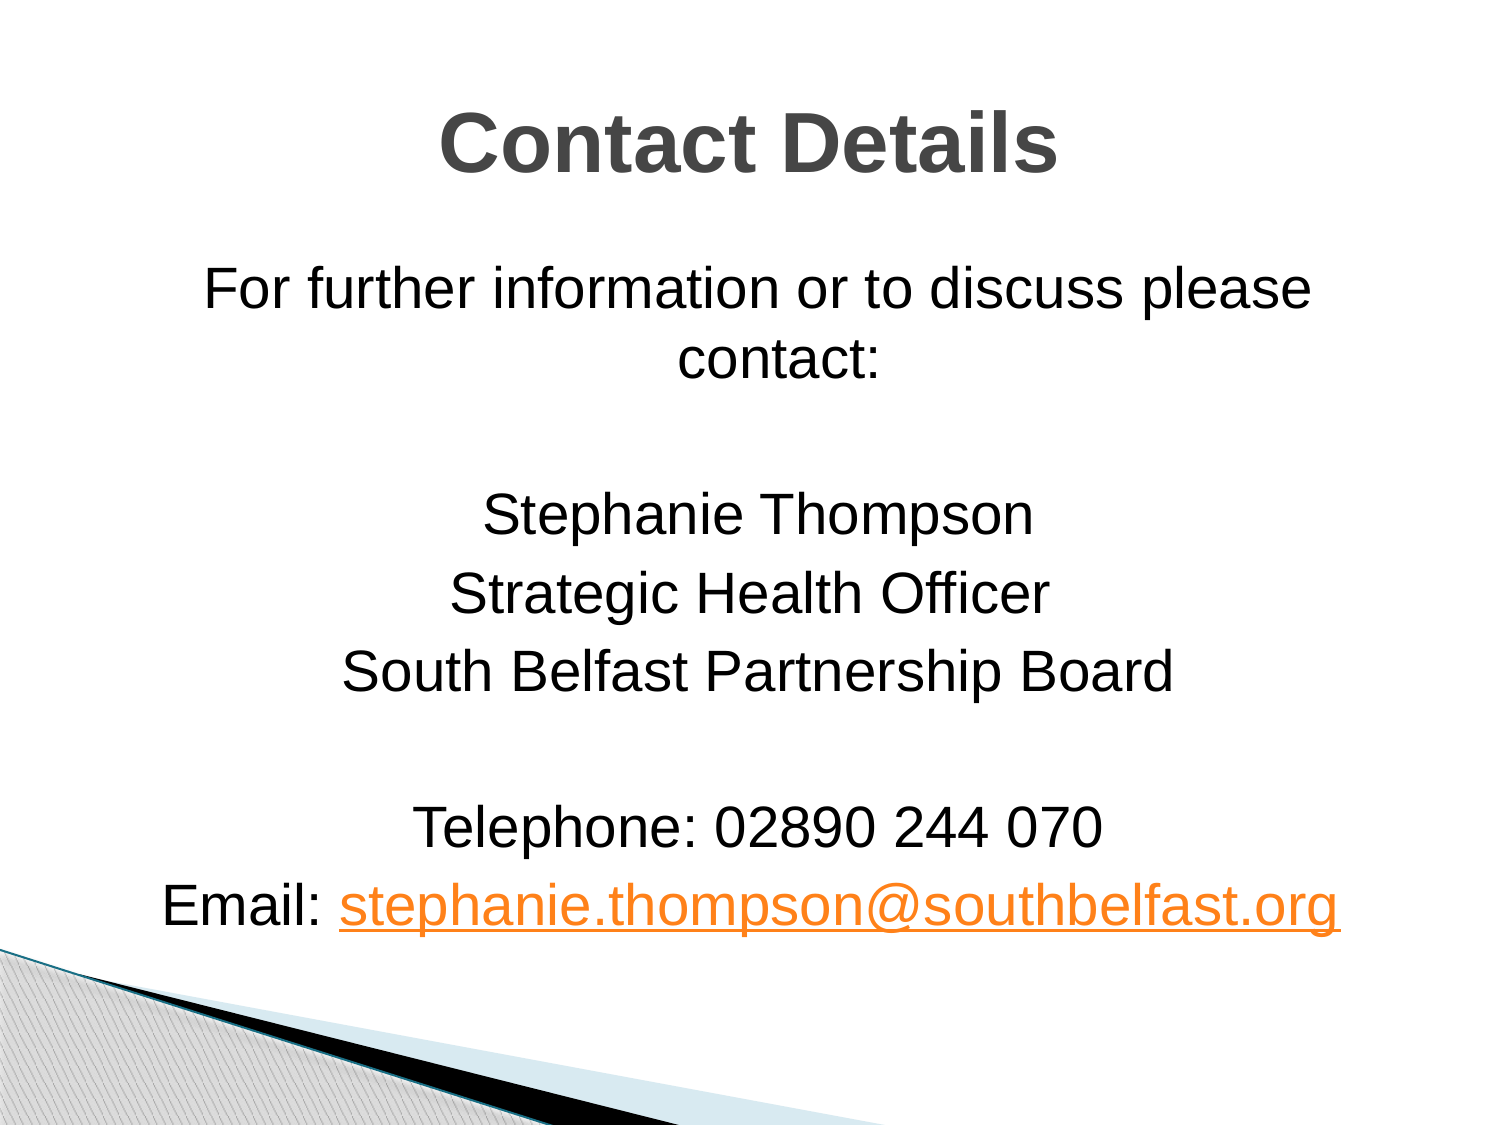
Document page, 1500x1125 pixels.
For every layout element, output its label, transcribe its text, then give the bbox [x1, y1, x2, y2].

list For further information or to discuss please contact: Stephanie Thompson Strategic Health Officer South Belfast Partnership Board Telephone: 02890 244 070 Email: stephanie.thompson@southbelfast.org [75, 243, 1425, 986]
title Contact Details [75, 45, 1425, 233]
